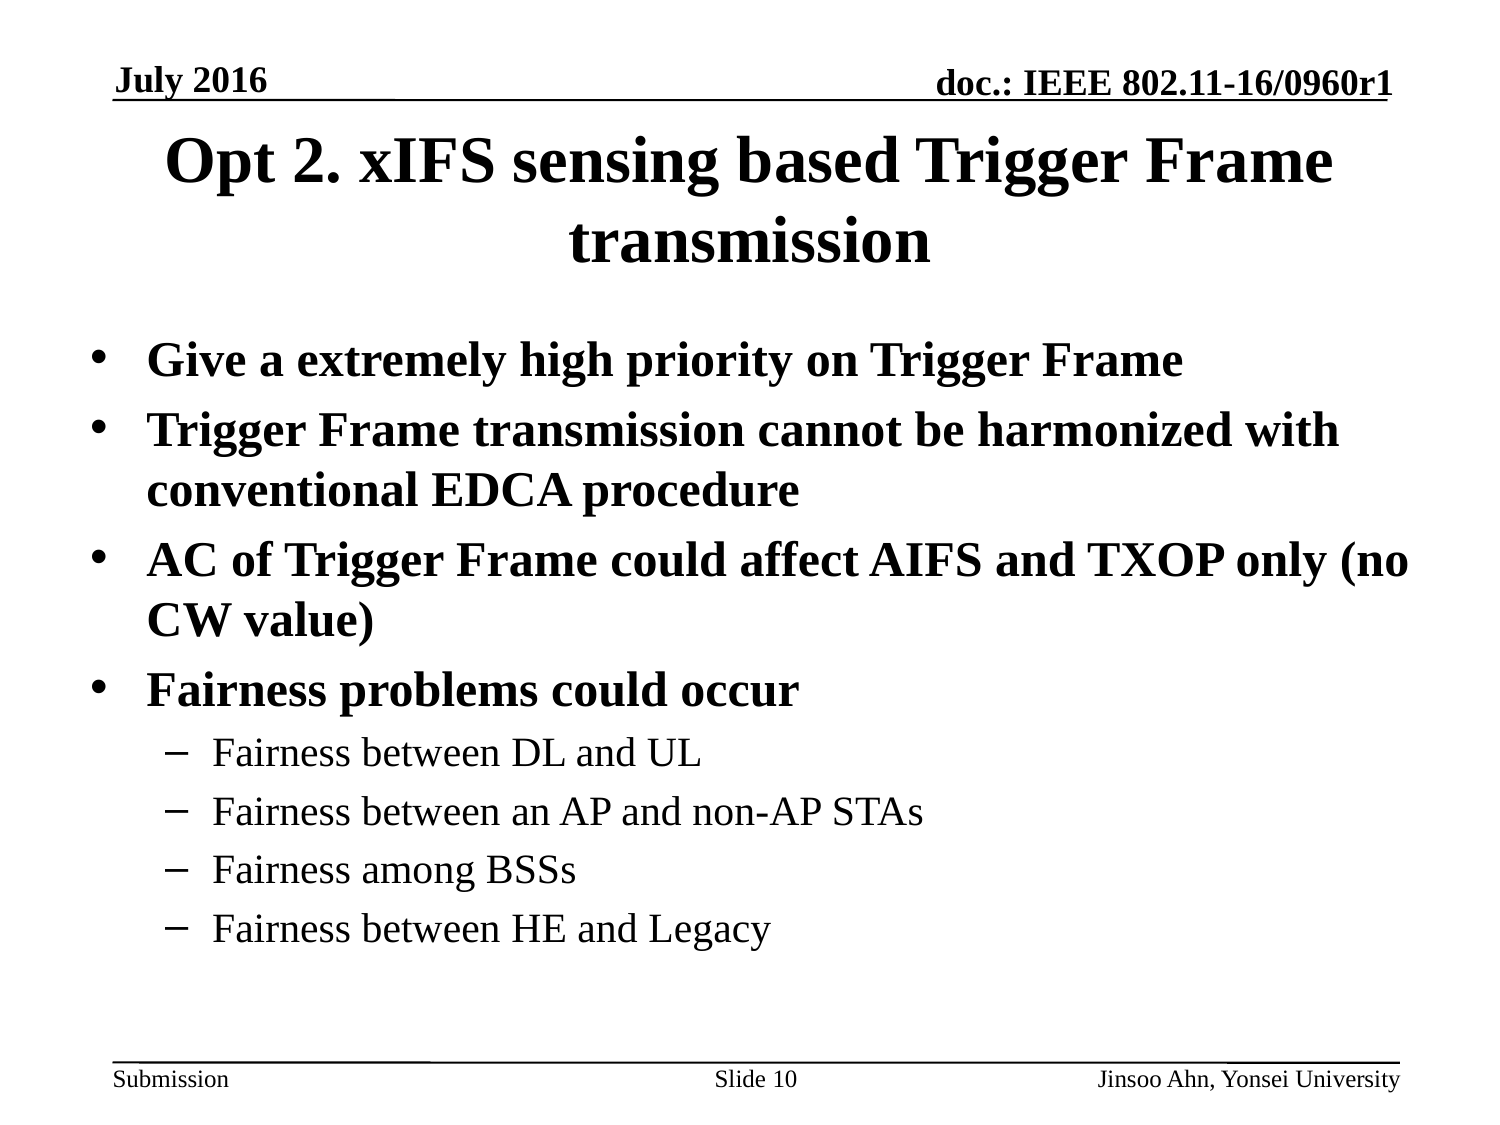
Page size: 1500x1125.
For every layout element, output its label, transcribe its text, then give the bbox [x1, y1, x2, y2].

list Give a extremely high priority on Trigger Frame Trigger Frame transmission cannot be harmonized with conventional EDCA procedure AC of Trigger Frame could affect AIFS and TXOP only (no CW value) Fairness problems could occur Fairness between DL and UL Fairness between an AP and non-AP STAs Fairness among BSSs Fairness between HE and Legacy [74, 318, 1426, 1062]
title Opt 2. xIFS sensing based Trigger Frame transmission [74, 101, 1426, 290]
